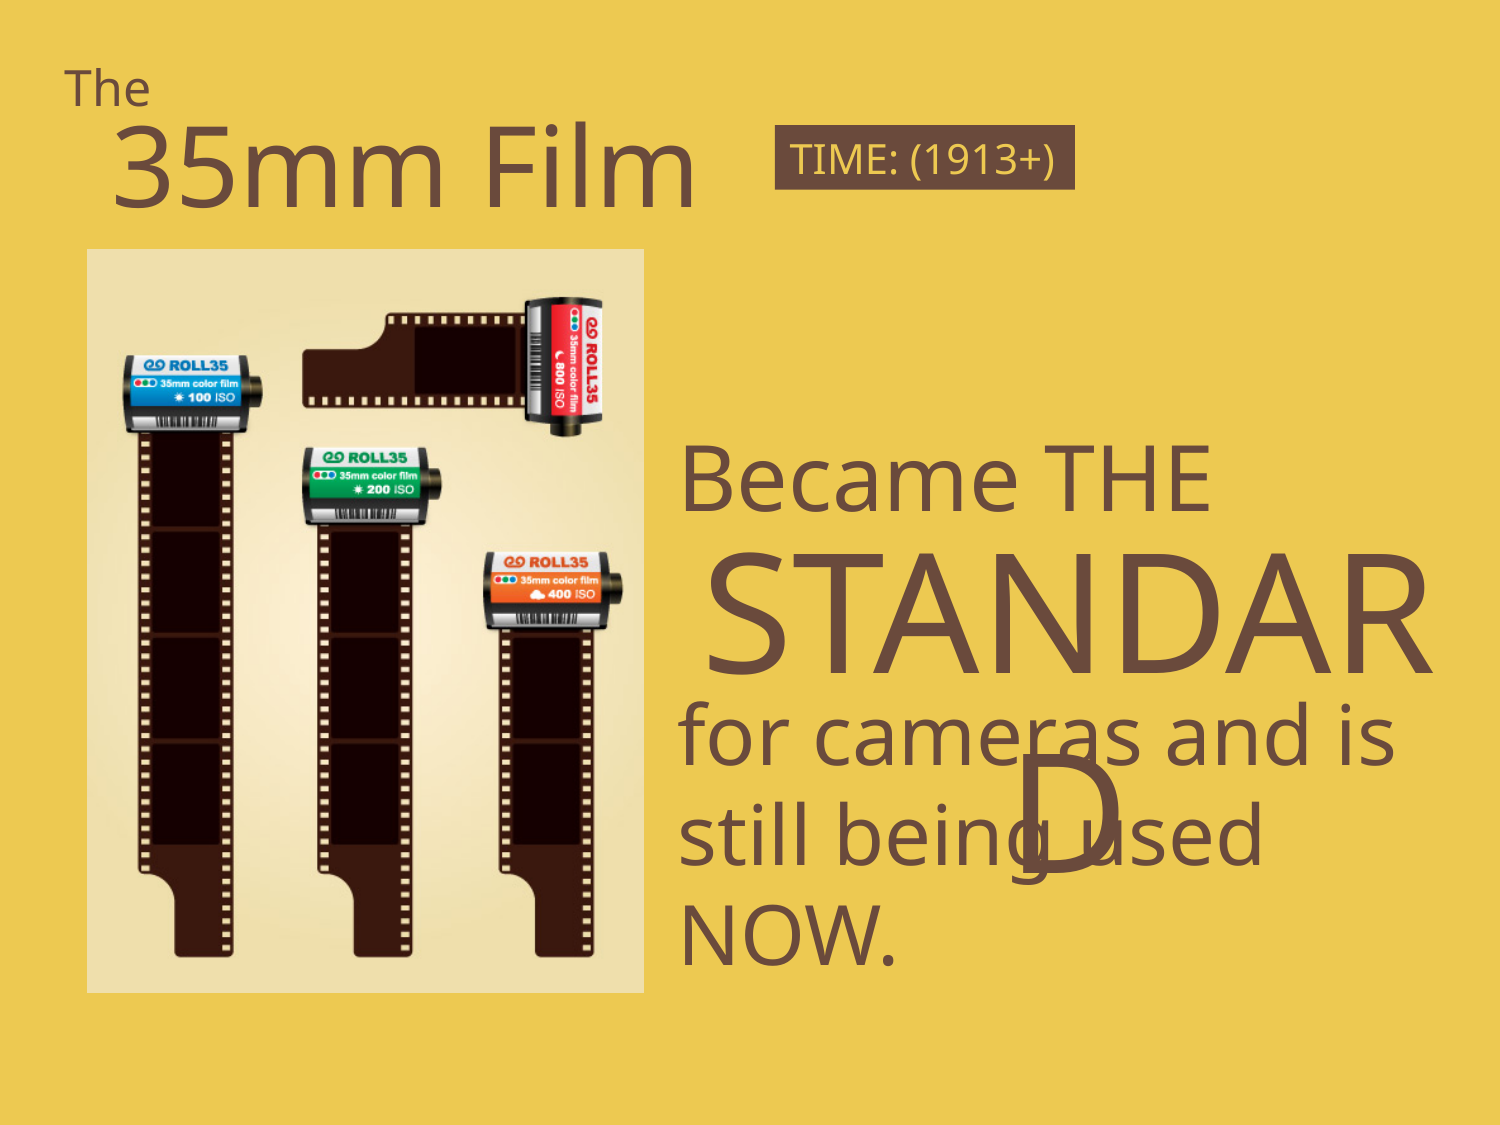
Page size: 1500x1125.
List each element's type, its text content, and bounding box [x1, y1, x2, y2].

text_box 35mm Film [24, 87, 788, 238]
text_box TIME: (1913+) [774, 125, 1075, 190]
text_box for cameras and is still being used NOW. [662, 675, 1463, 990]
text_box Became THE [662, 412, 1425, 499]
text_box The [50, 49, 175, 124]
picture [87, 249, 644, 993]
text_box STANDARD [648, 499, 1500, 915]
